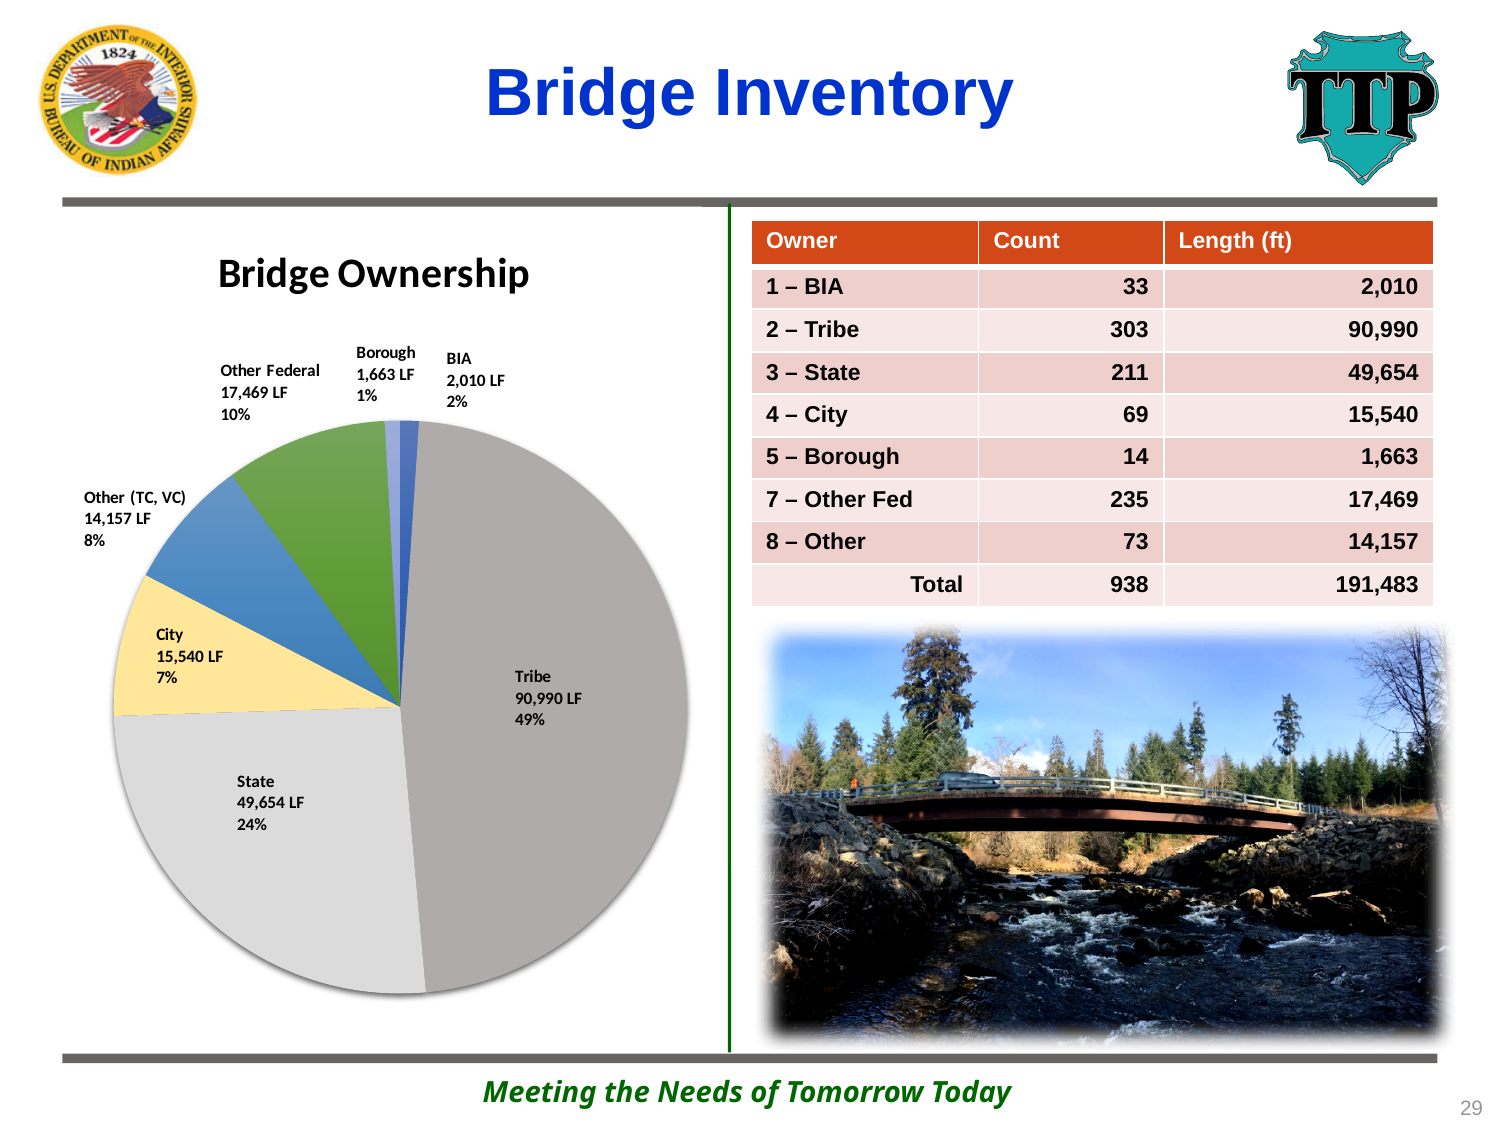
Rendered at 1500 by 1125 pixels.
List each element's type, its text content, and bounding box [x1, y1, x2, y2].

table_header Length (ft) [1165, 221, 1433, 264]
table_cell 15,540 [1165, 395, 1433, 436]
table_cell 49,654 [1165, 353, 1433, 393]
table_cell 191,483 [1165, 565, 1433, 606]
table_cell 8 – Other [784, 522, 978, 563]
table_cell 2 – Tribe [784, 310, 978, 351]
picture [753, 616, 1458, 1053]
table_cell 3 – State [784, 353, 978, 393]
title Bridge Inventory [230, 60, 1270, 169]
table_cell 7 – Other Fed [784, 480, 978, 521]
table_cell 14,157 [1165, 522, 1433, 563]
slide_number 29 [1310, 1087, 1499, 1125]
table_cell 73 [979, 522, 1163, 563]
table_cell 33 [979, 270, 1163, 308]
table_cell 90,990 [1165, 310, 1433, 351]
table_header Count [979, 221, 1163, 264]
picture [37, 23, 199, 177]
table_cell 2,010 [1165, 270, 1433, 308]
table_cell 5 – Borough [784, 438, 978, 478]
table_cell 17,469 [1165, 480, 1433, 521]
table_cell 4 – City [784, 395, 978, 436]
table_header Owner [782, 221, 978, 264]
table_cell 1,663 [1165, 438, 1433, 478]
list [54, 222, 773, 1033]
table_cell 235 [979, 480, 1163, 521]
table_cell 211 [979, 353, 1163, 393]
table_cell 938 [979, 565, 1163, 606]
table_cell 1 – BIA [784, 270, 978, 308]
table_cell Total [784, 565, 978, 606]
table_cell 14 [979, 438, 1163, 478]
table_cell 69 [979, 395, 1163, 436]
table_cell 303 [979, 310, 1163, 351]
